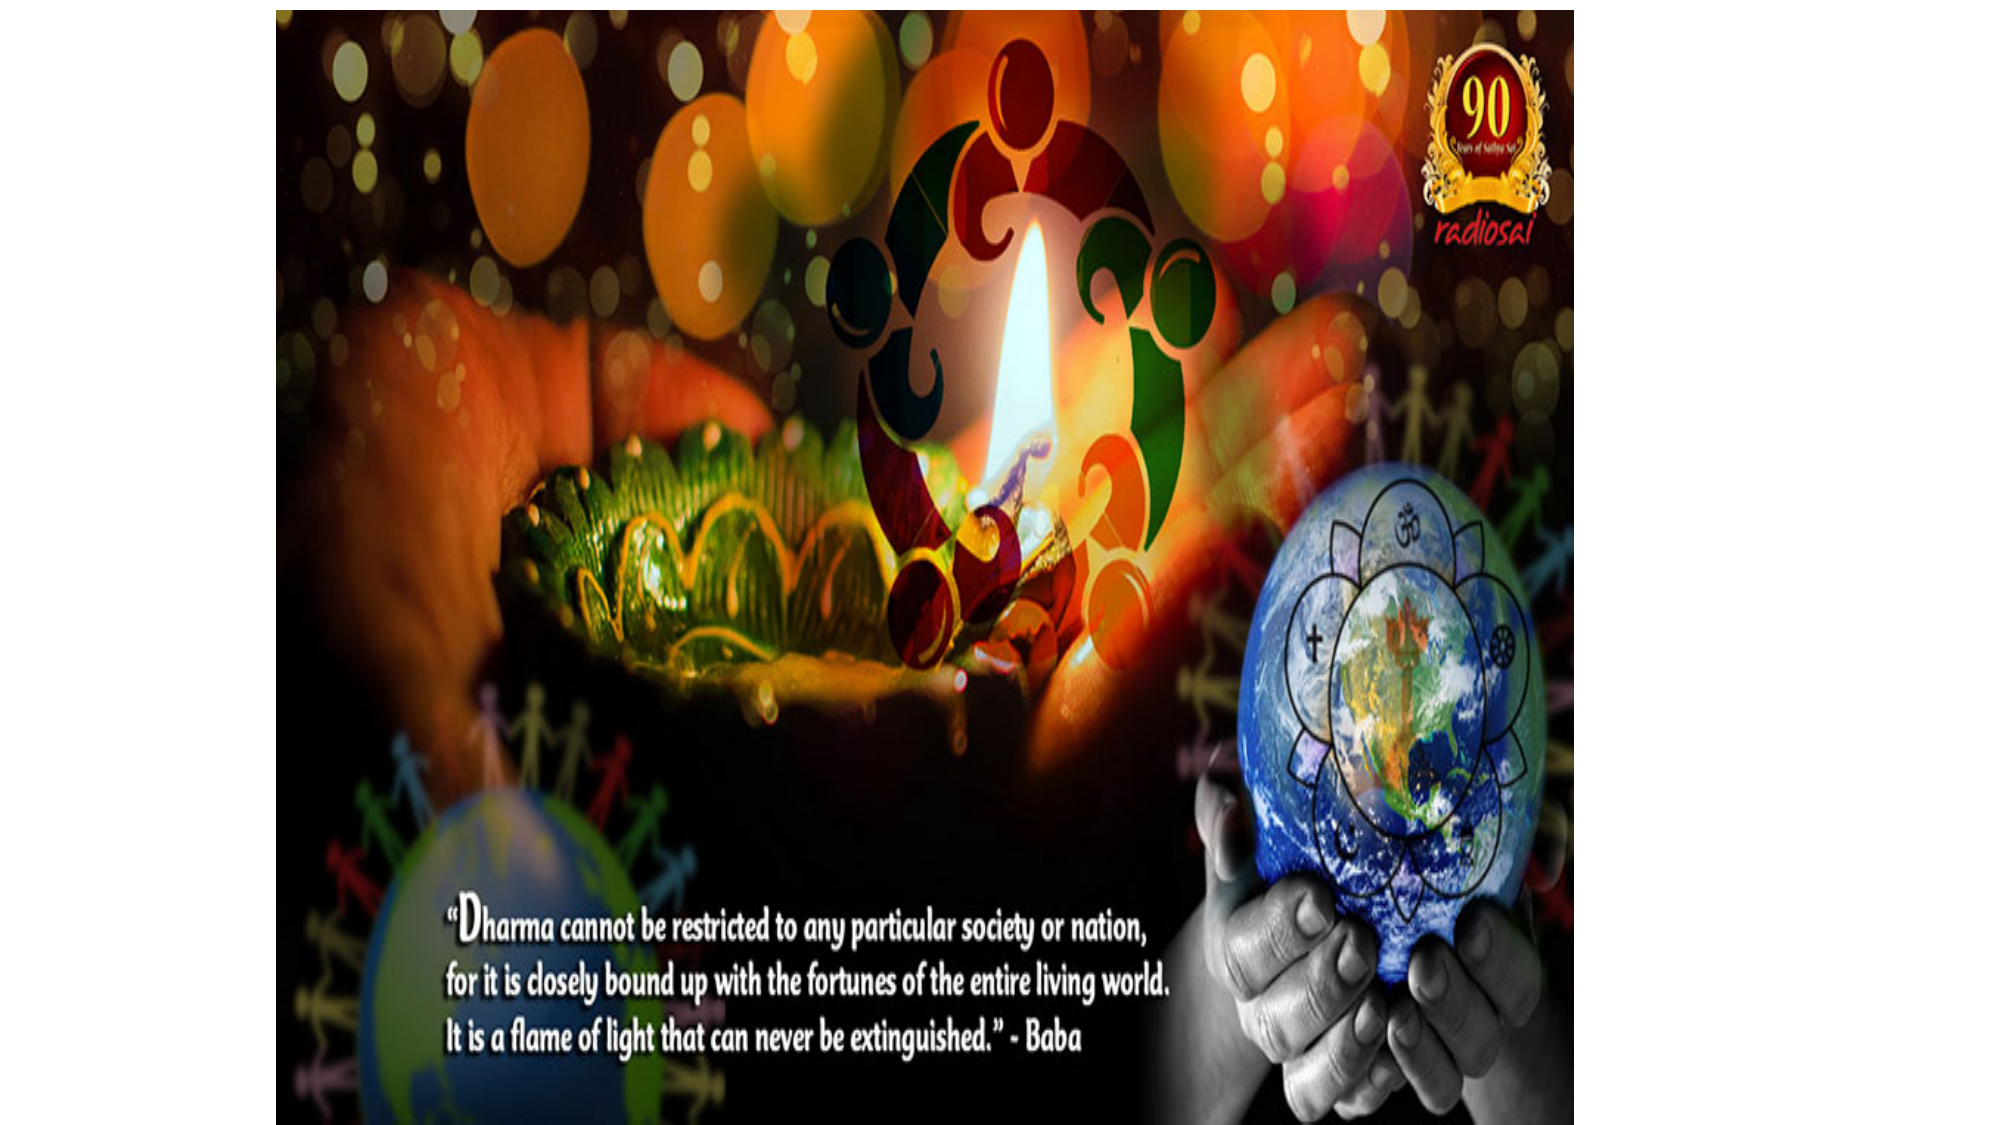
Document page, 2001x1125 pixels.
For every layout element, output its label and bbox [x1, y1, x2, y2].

picture [276, 10, 1574, 1125]
